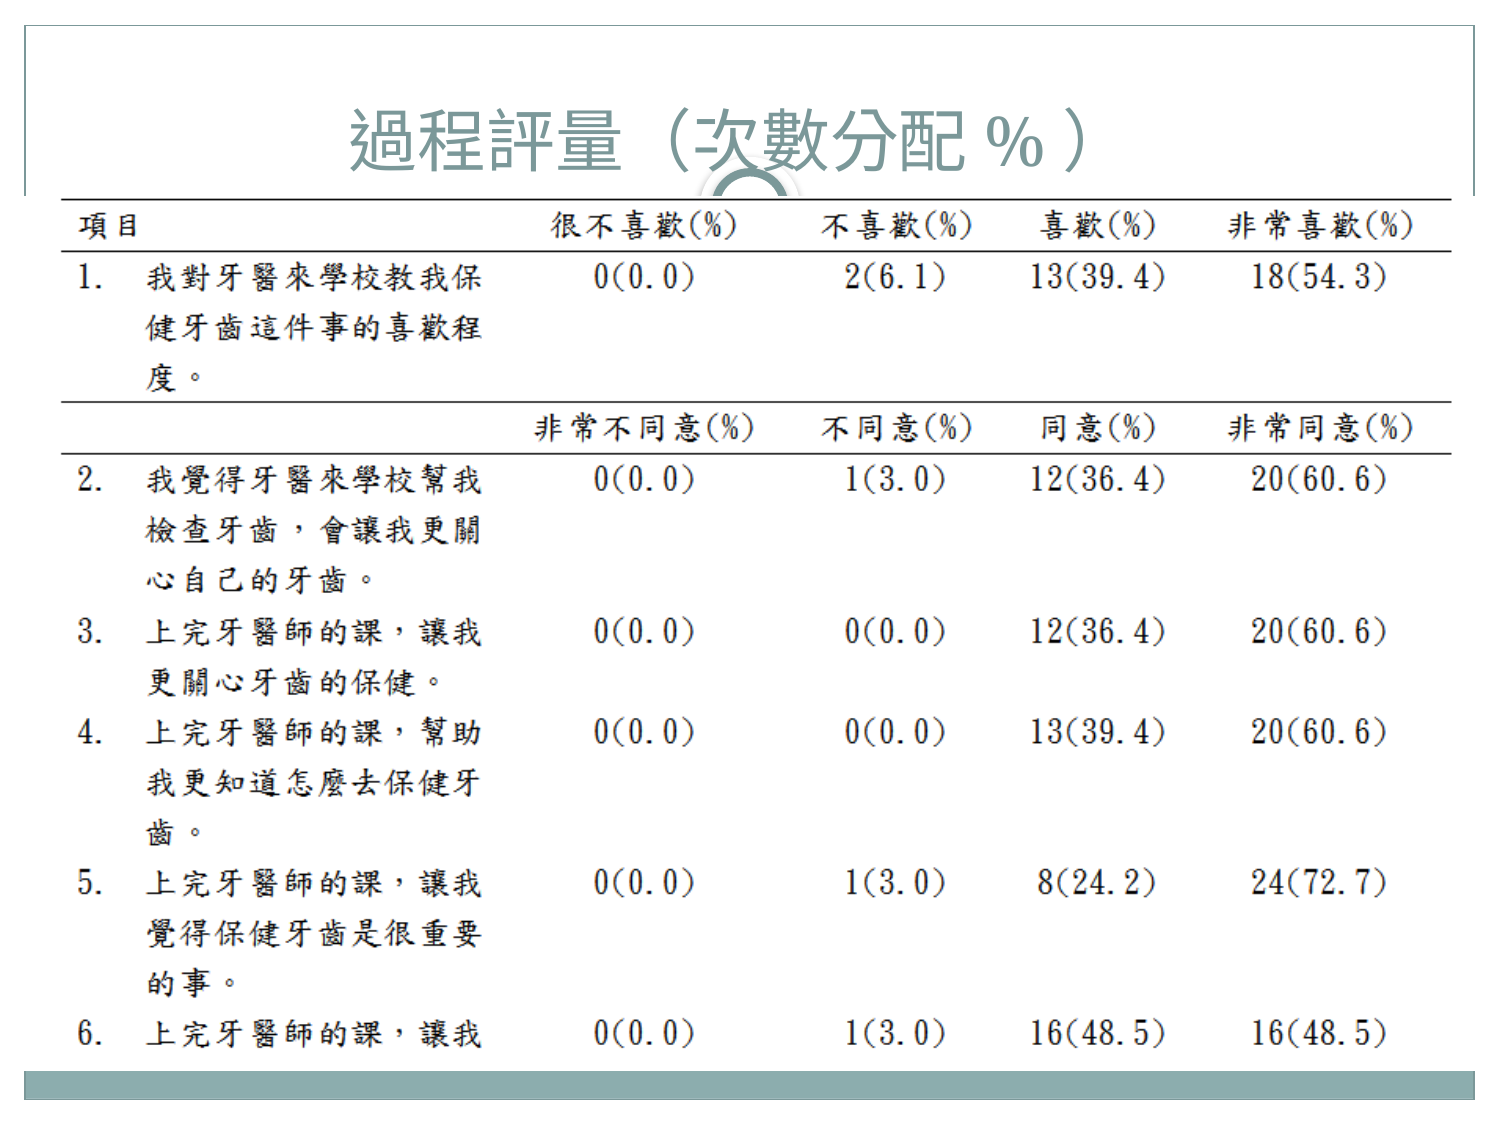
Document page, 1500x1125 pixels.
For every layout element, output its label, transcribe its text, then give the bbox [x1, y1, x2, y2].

picture [21, 195, 1479, 1071]
title 過程評量（次數分配%） [64, 0, 1415, 188]
